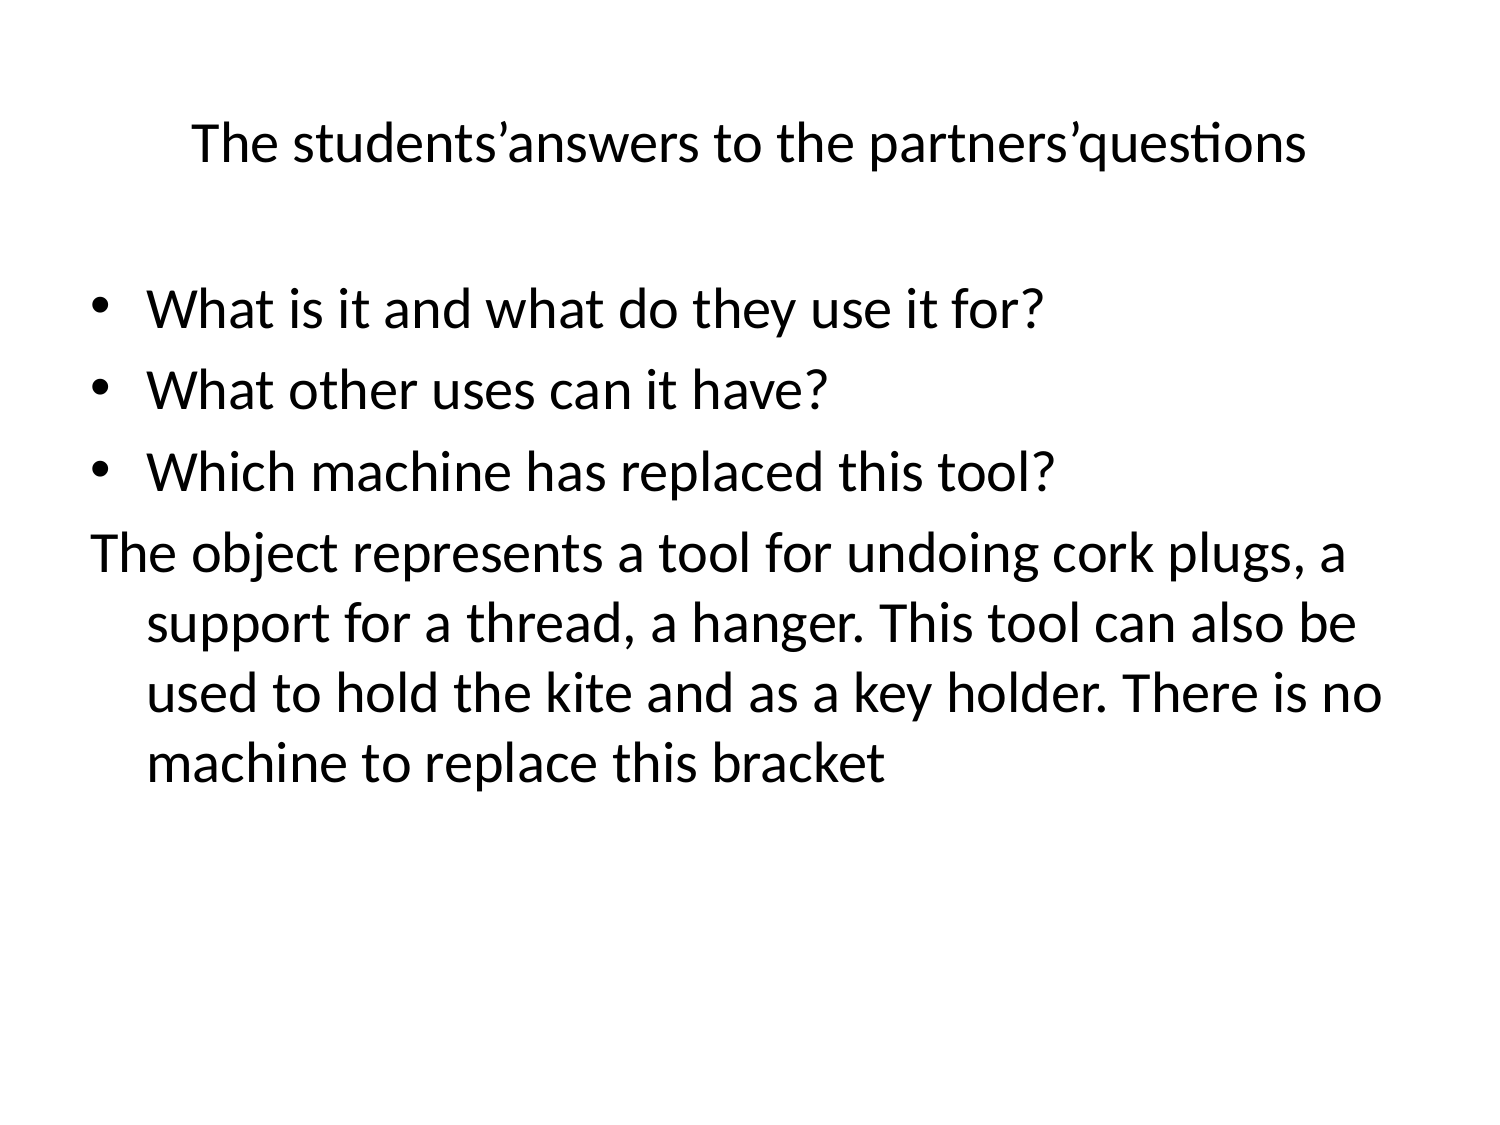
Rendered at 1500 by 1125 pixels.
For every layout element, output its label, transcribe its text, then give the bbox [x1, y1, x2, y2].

title The students’answers to the partners’questions [75, 45, 1425, 233]
list What is it and what do they use it for? What other uses can it have? Which machine has replaced this tool? The object represents a tool for undoing cork plugs, a support for a thread, a hanger. This tool can also be used to hold the kite and as a key holder. There is no machine to replace this bracket [75, 262, 1425, 1005]
